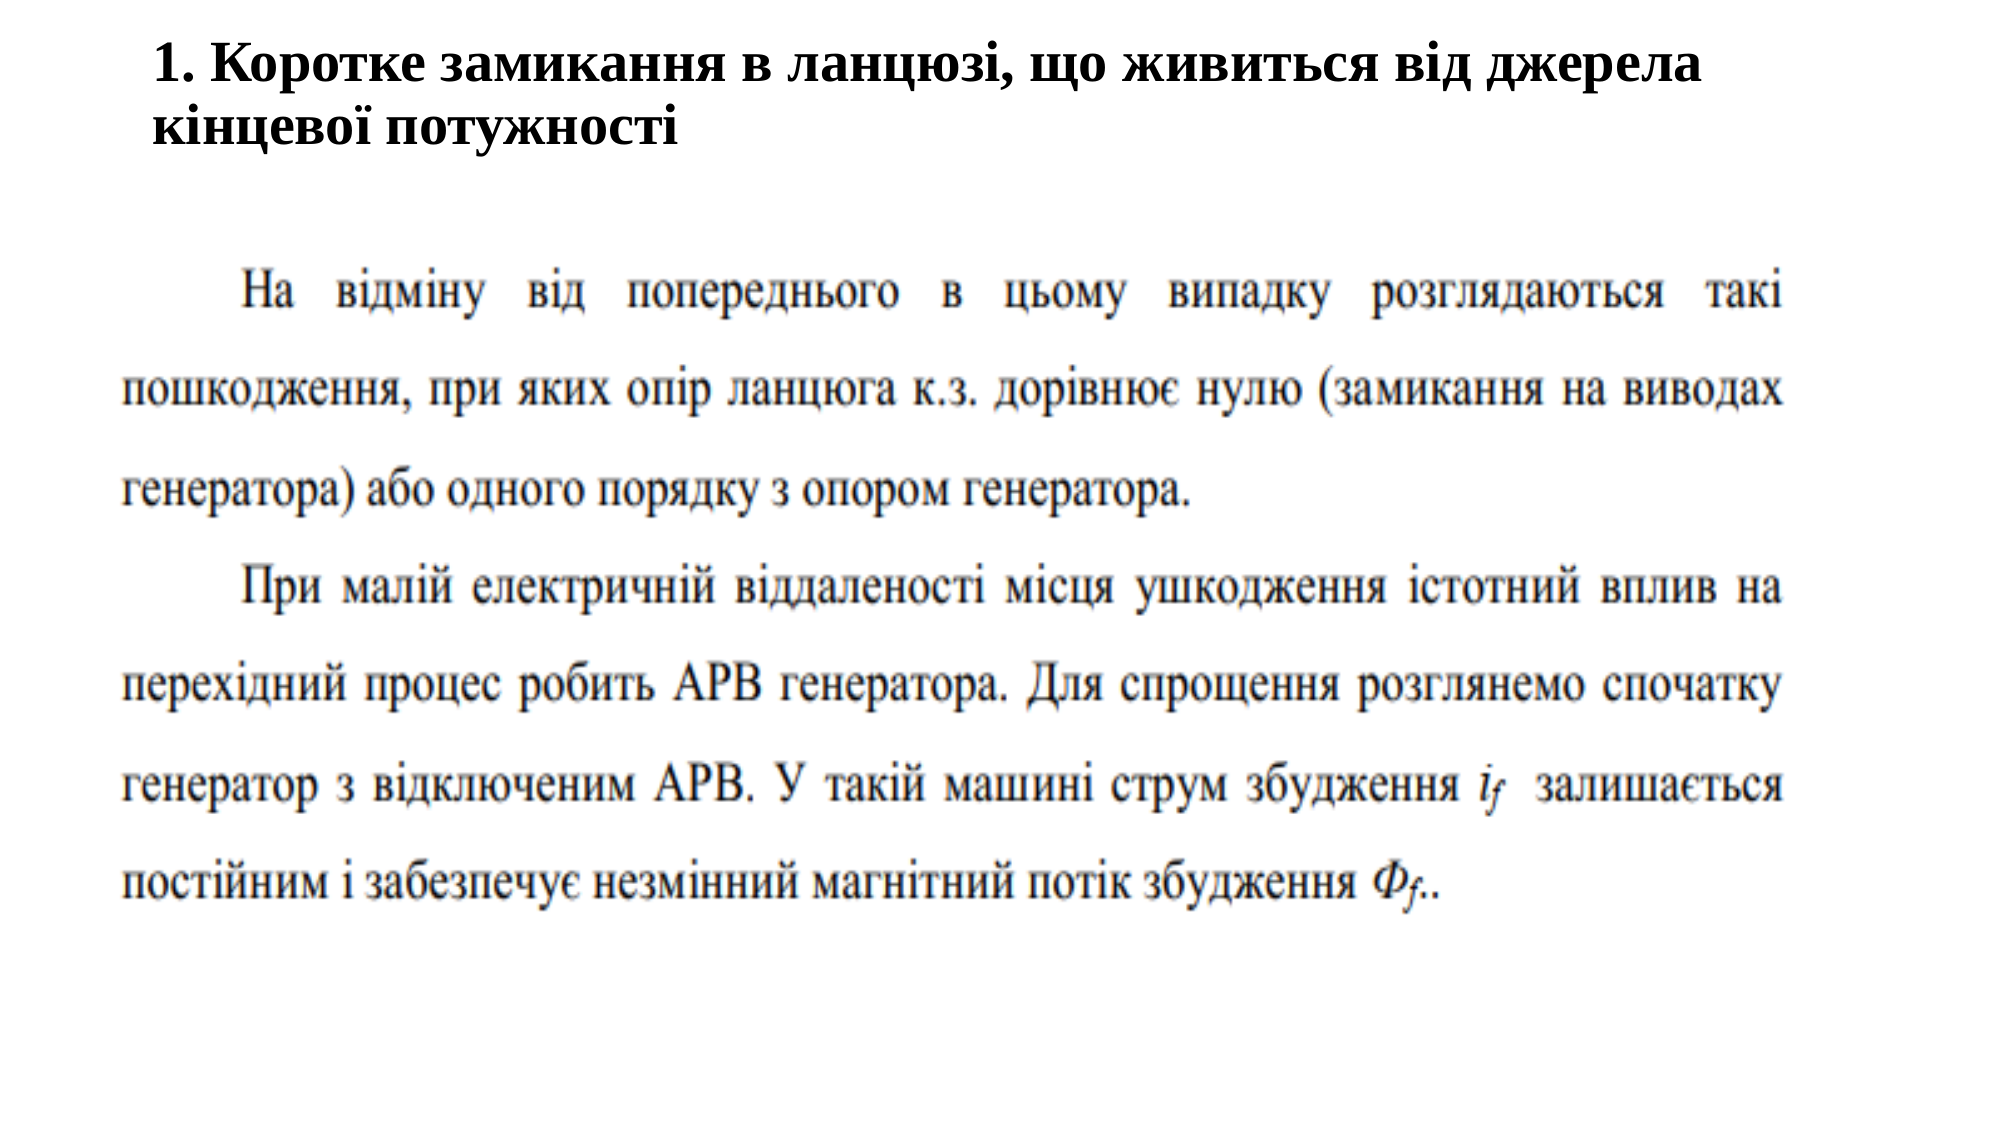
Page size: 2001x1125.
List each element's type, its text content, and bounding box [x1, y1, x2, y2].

picture [51, 223, 1809, 922]
list 1. Коротке замикання в ланцюзі, що живиться від джерела кінцевої потужності [137, 23, 1863, 1102]
